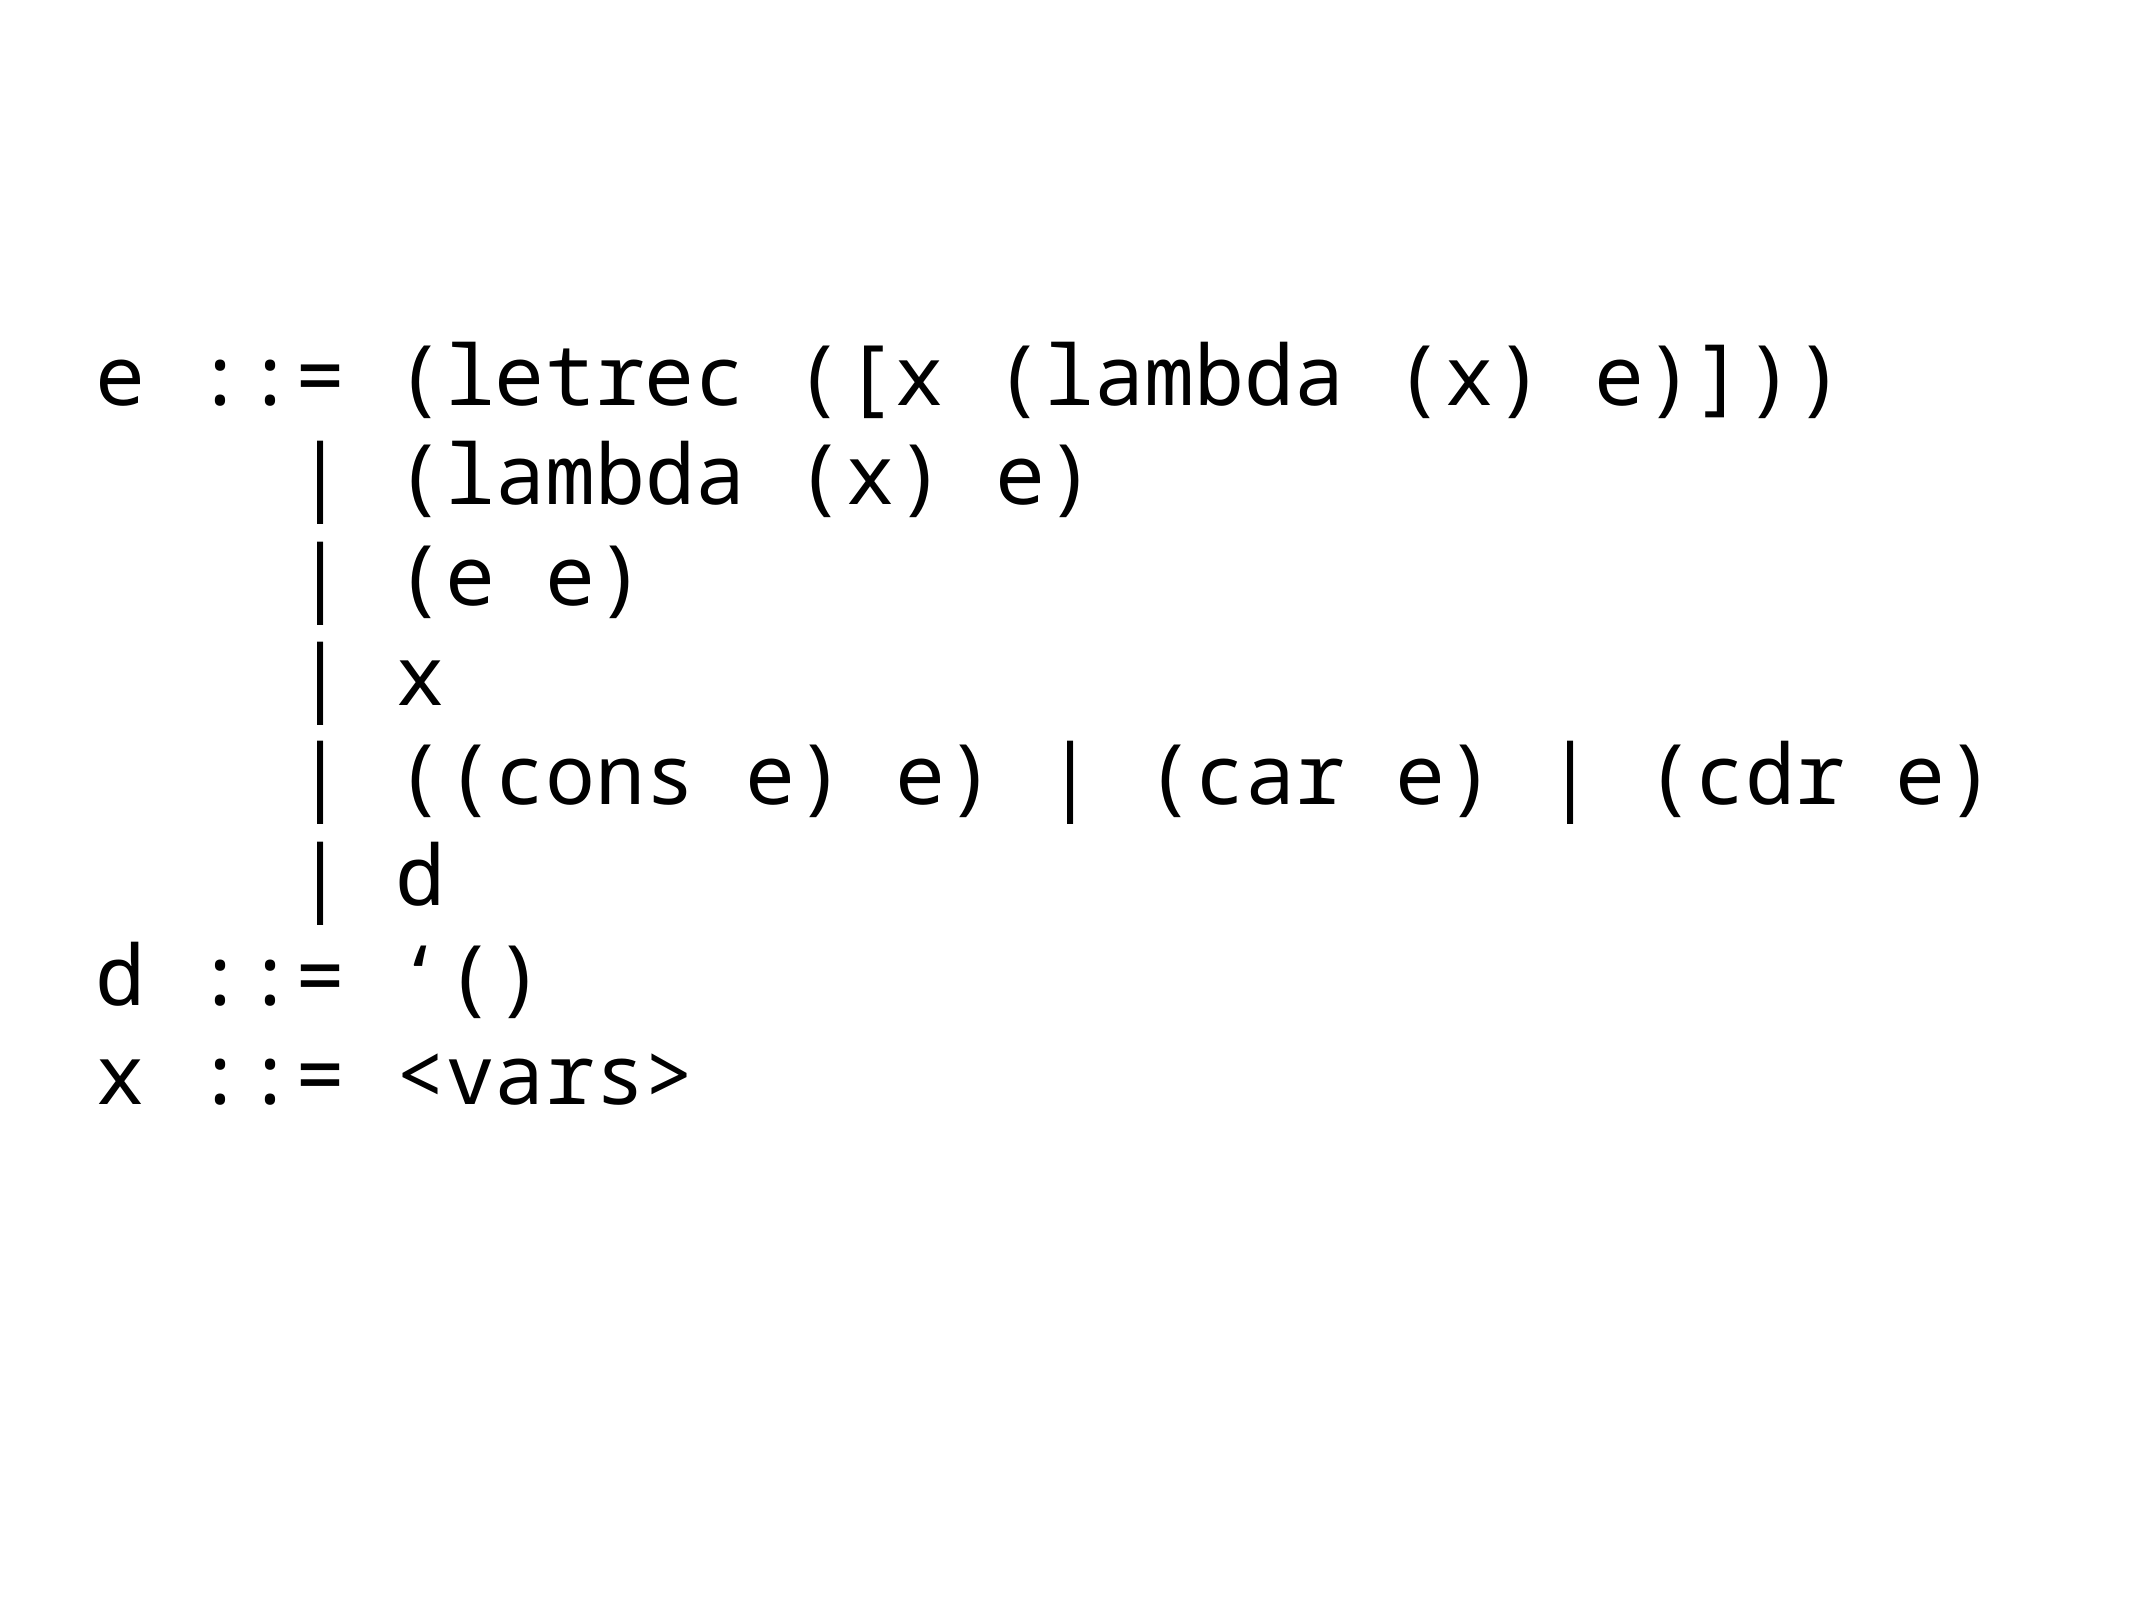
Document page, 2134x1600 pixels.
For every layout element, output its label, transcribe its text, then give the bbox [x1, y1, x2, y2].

text_box e ::= (letrec ([x (lambda (x) e)])) | (lambda (x) e) | (e e) | x | ((cons e) e) | (car e) | (cdr e) | d d ::= ‘() x ::= <vars> [87, 313, 2047, 1130]
